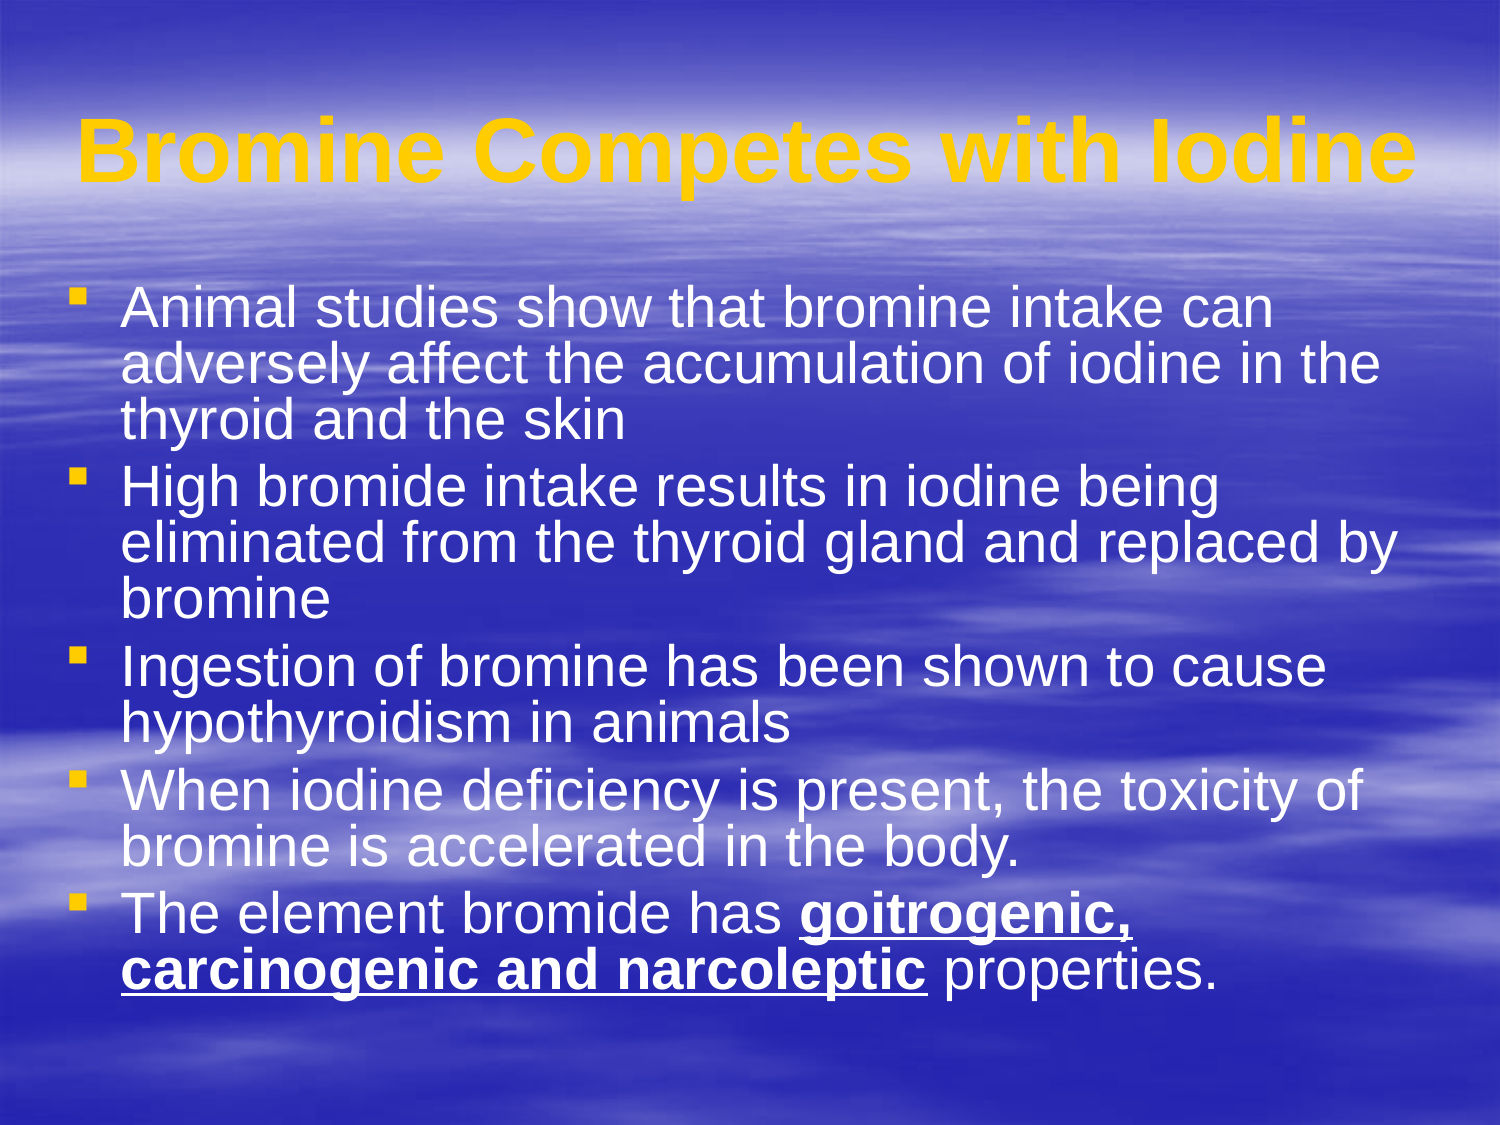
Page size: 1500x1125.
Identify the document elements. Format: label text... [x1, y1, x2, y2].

title Bromine Competes with Iodine [49, 37, 1446, 256]
list Animal studies show that bromine intake can adversely affect the accumulation of iodine in the thyroid and the skin High bromide intake results in iodine being eliminated from the thyroid gland and replaced by bromine Ingestion of bromine has been shown to cause hypothyroidism in animals When iodine deficiency is present, the toxicity of bromine is accelerated in the body. The element bromide has goitrogenic, carcinogenic and narcoleptic properties. [49, 274, 1451, 1076]
